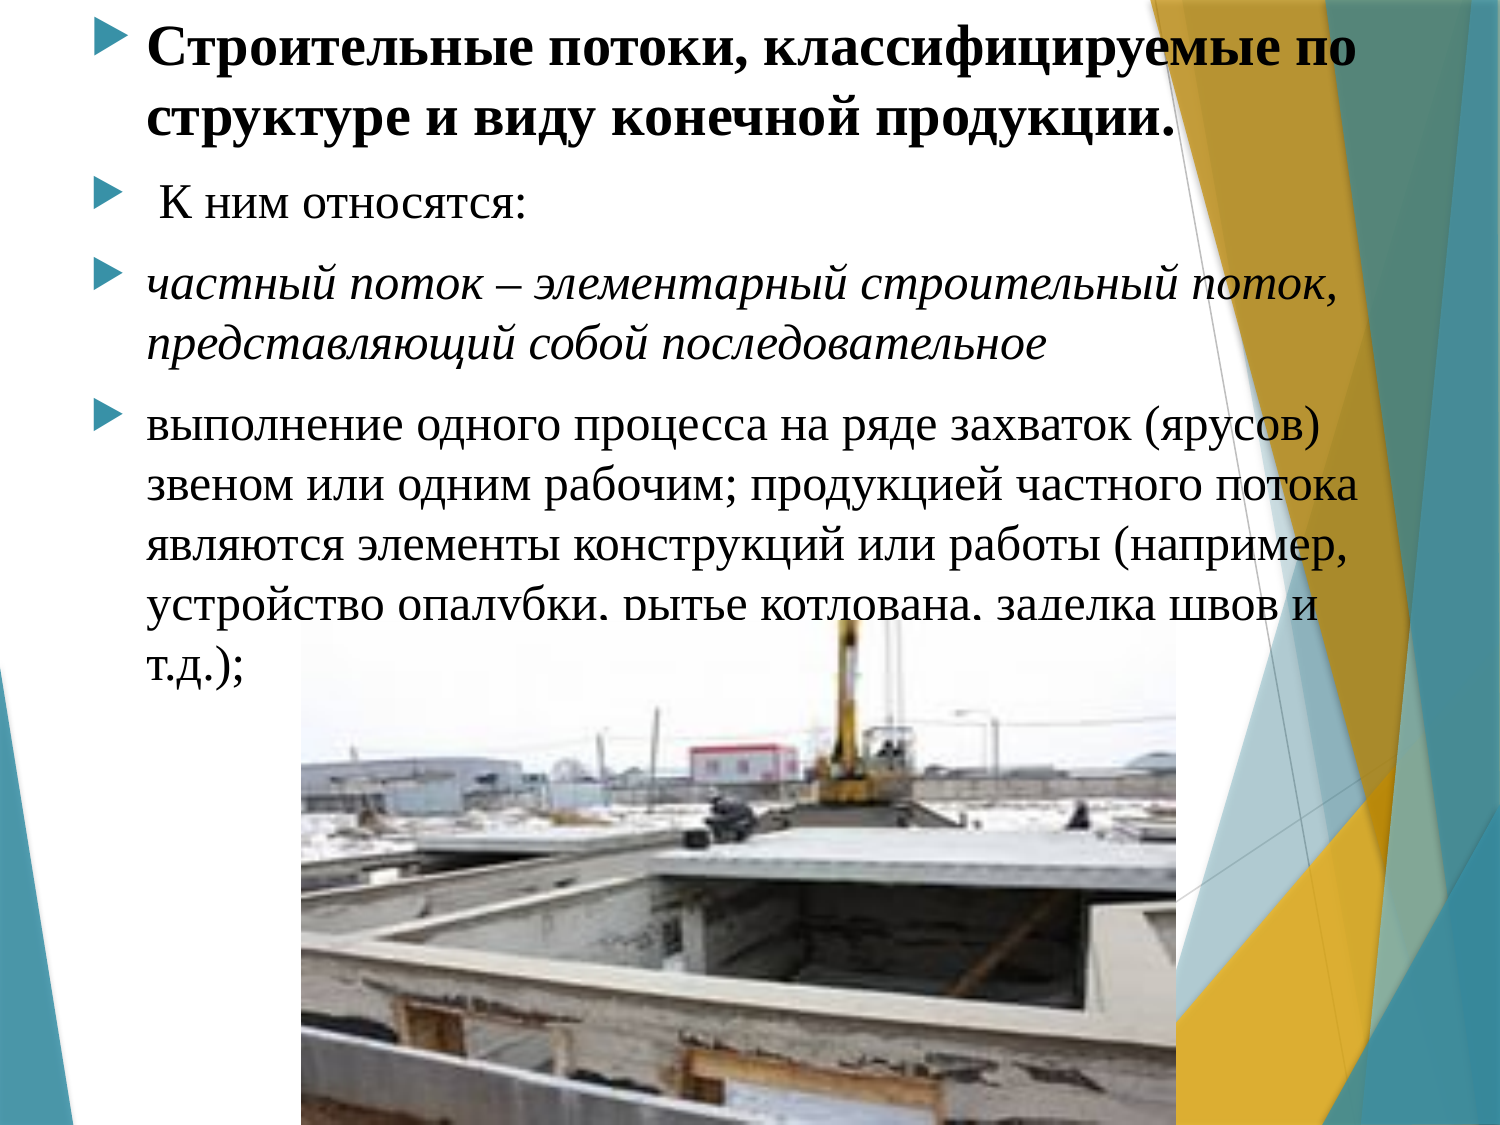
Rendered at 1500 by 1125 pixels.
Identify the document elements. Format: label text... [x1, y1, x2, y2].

picture [300, 619, 1176, 1125]
list Строительные потоки, классифицируемые по структуре и виду конечной продукции. К ним относятся: частный поток – элементарный строительный поток, представляющий собой последовательное выполнение одного процесса на ряде захваток (ярусов) звеном или одним рабочим; продукцией частного потока являются элементы конструкций или работы (например, устройство опалубки, рытье котлована, заделка швов и т.д.); [75, 0, 1425, 1005]
